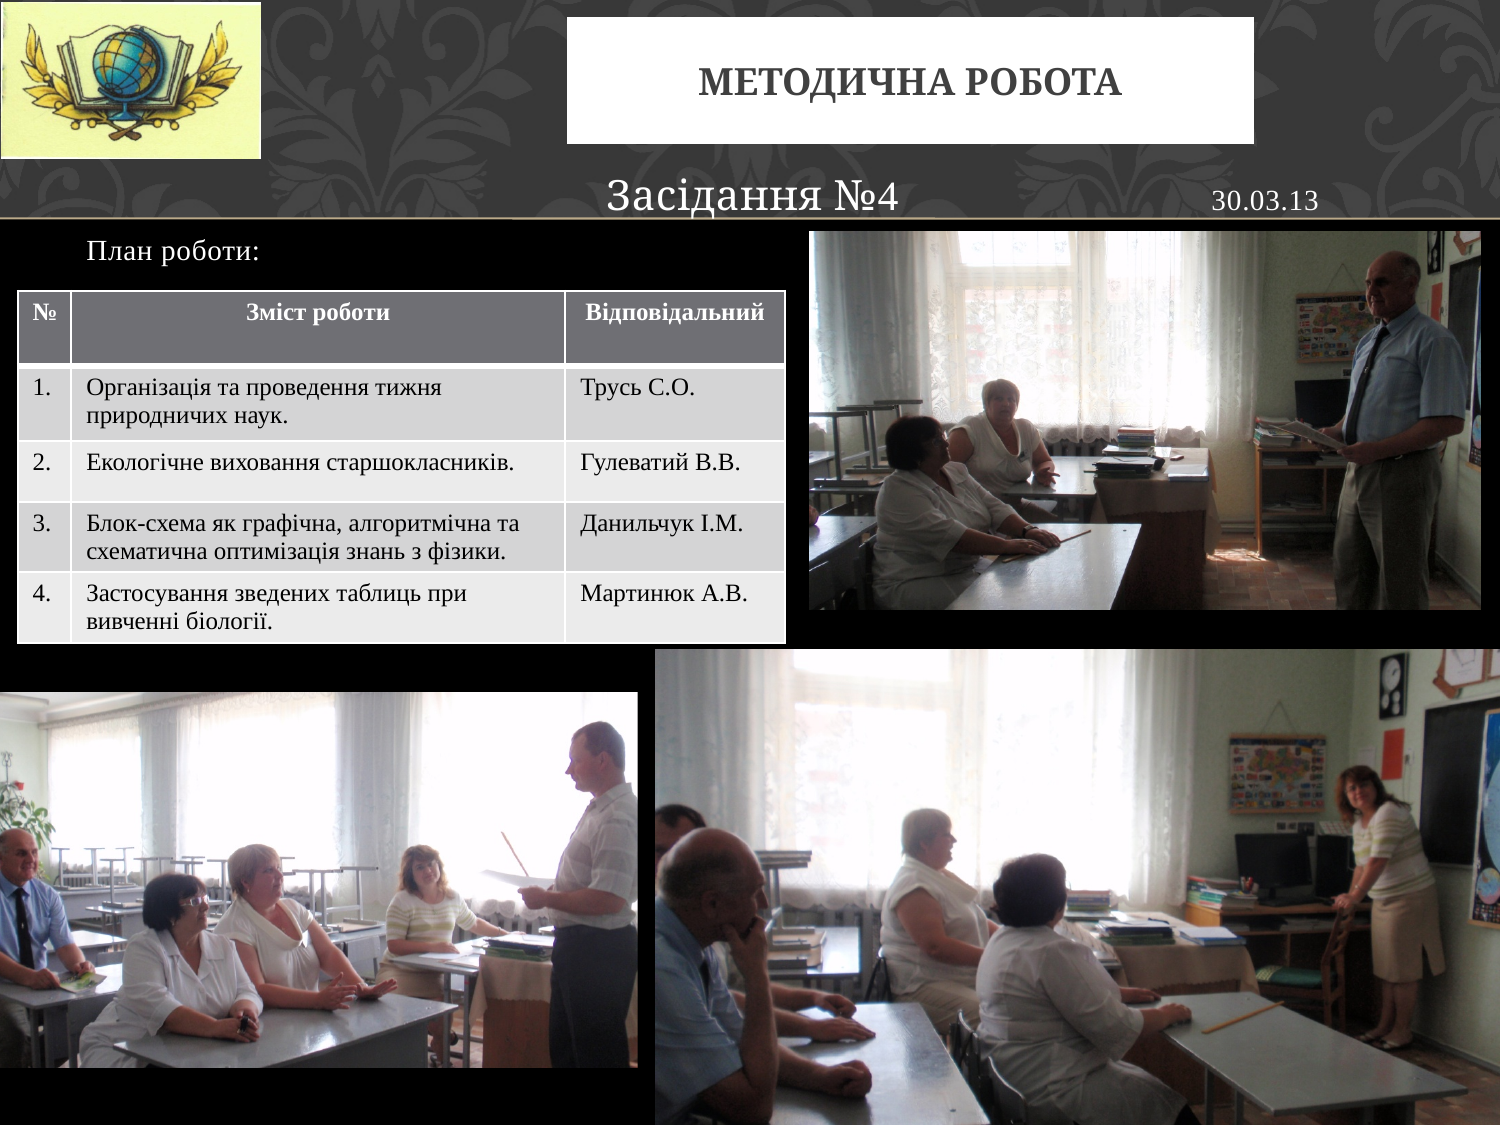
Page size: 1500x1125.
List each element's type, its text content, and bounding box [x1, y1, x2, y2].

table_cell Трусь С.О. [566, 369, 784, 440]
picture [0, 692, 638, 1068]
table_cell Данильчук І.М. [566, 503, 784, 571]
table_cell Екологічне виховання старшокласників. [72, 442, 564, 501]
table_cell Застосування зведених таблиць при вивченні біології. [72, 573, 564, 642]
title Методична робота [567, 17, 1254, 144]
table_cell Блок-схема як графічна, алгоритмічна та схематична оптимізація знань з фізики. [72, 503, 564, 571]
picture [655, 649, 1500, 1125]
table_cell Гулеватий В.В. [566, 442, 784, 501]
text_box Засідання №4 30.03.13 План роботи: [16, 160, 1499, 315]
table_header Зміст роботи [72, 292, 564, 363]
table_cell 3. [19, 503, 70, 571]
picture [0, 2, 262, 159]
table_cell Організація та проведення тижня природничих наук. [72, 369, 564, 440]
table_header Відповідальний [566, 292, 784, 363]
table_header № [19, 292, 70, 363]
picture [808, 231, 1481, 610]
table_cell 1. [19, 369, 70, 440]
table_cell Мартинюк А.В. [566, 573, 784, 642]
table_cell 2. [19, 442, 70, 501]
table_cell 4. [19, 573, 70, 642]
